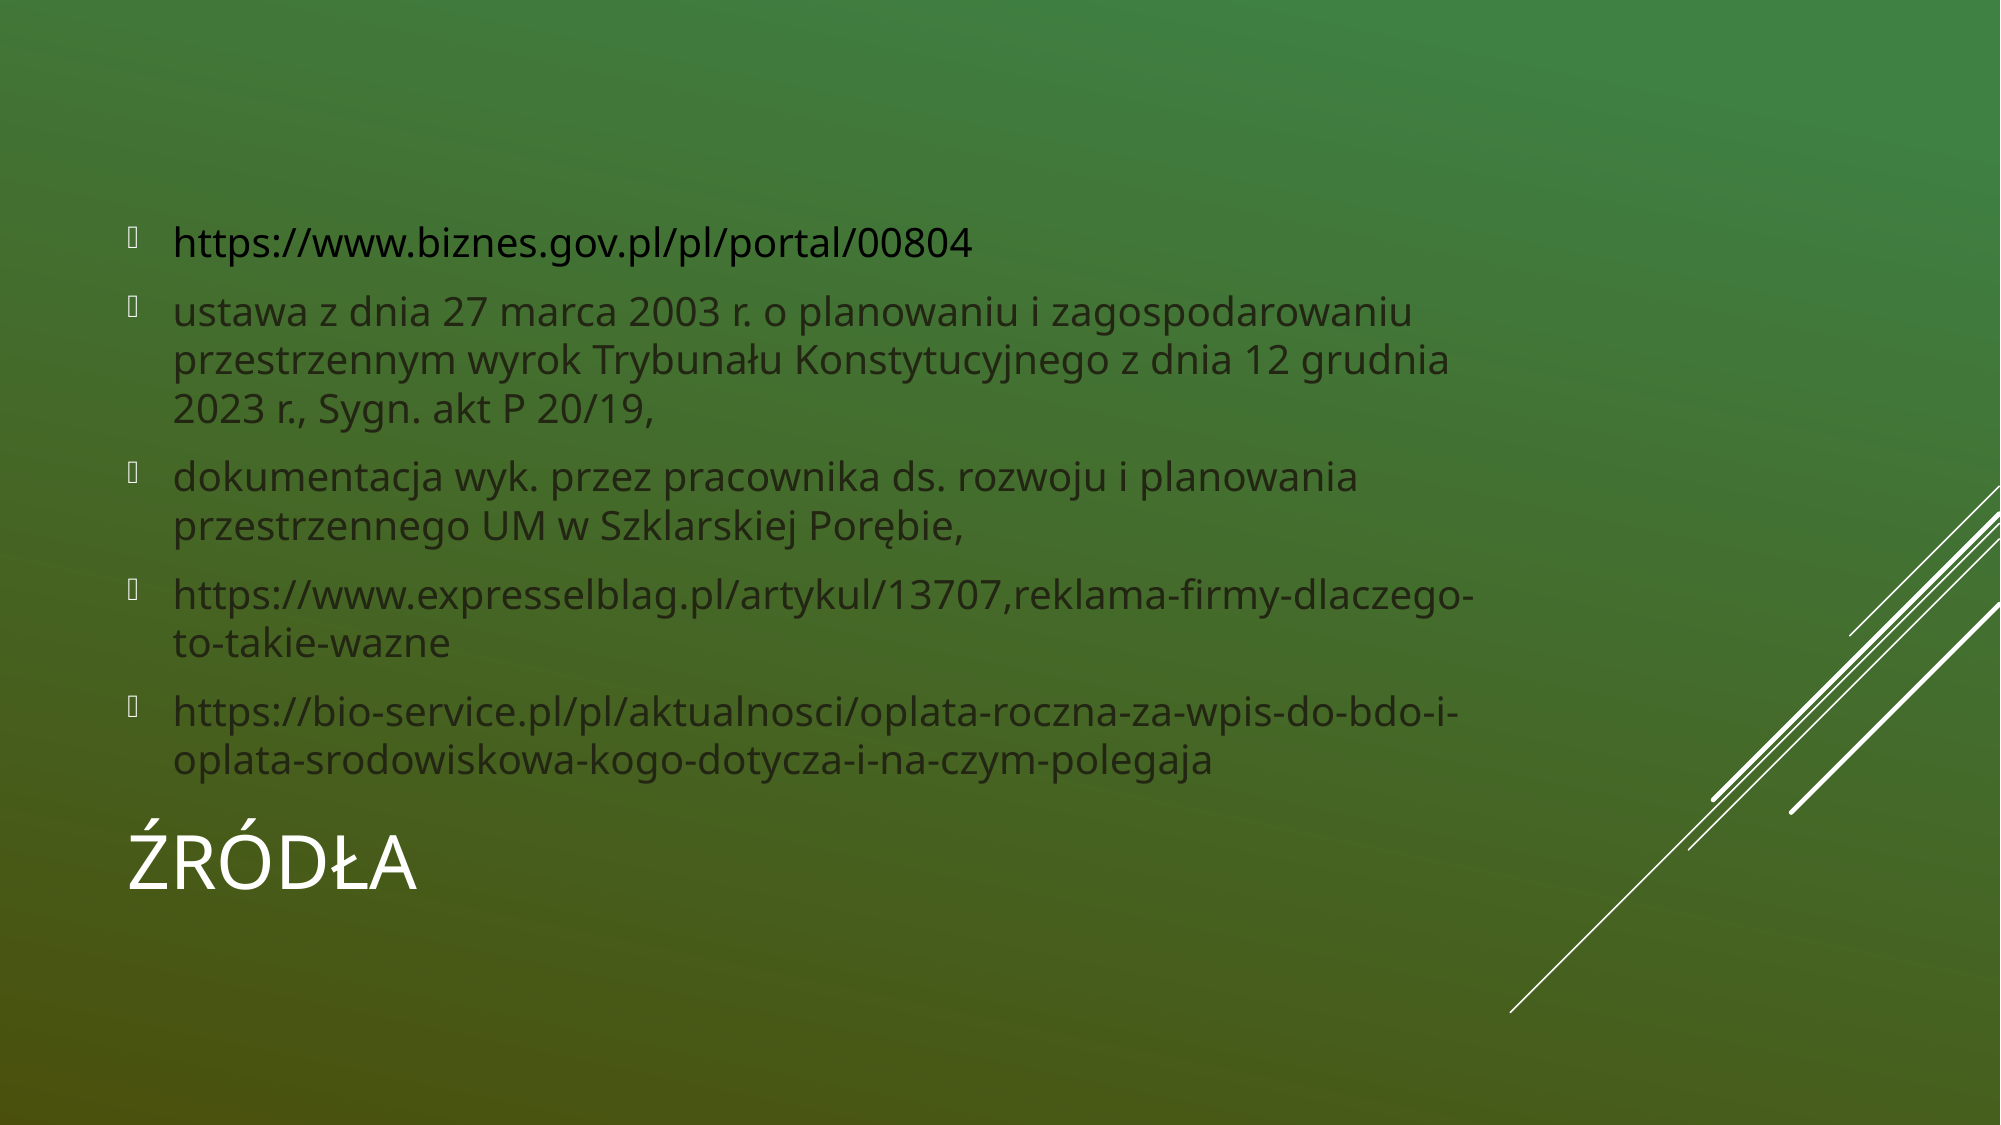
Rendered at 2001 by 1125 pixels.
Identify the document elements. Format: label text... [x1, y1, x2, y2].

list https://www.biznes.gov.pl/pl/portal/00804 ustawa z dnia 27 marca 2003 r. o planowaniu i zagospodarowaniu przestrzennym wyrok Trybunału Konstytucyjnego z dnia 12 grudnia 2023 r., Sygn. akt P 20/19, dokumentacja wyk. przez pracownika ds. rozwoju i planowania przestrzennego UM w Szklarskiej Porębie, https://www.expresselblag.pl/artykul/13707,reklama-firmy-dlaczego-to-takie-wazne https://bio-service.pl/pl/aktualnosci/oplata-roczna-za-wpis-do-bdo-i-oplata-srodowiskowa-kogo-dotycza-i-na-czym-polegaja [112, 209, 1513, 791]
title Źródła [112, 791, 1513, 984]
